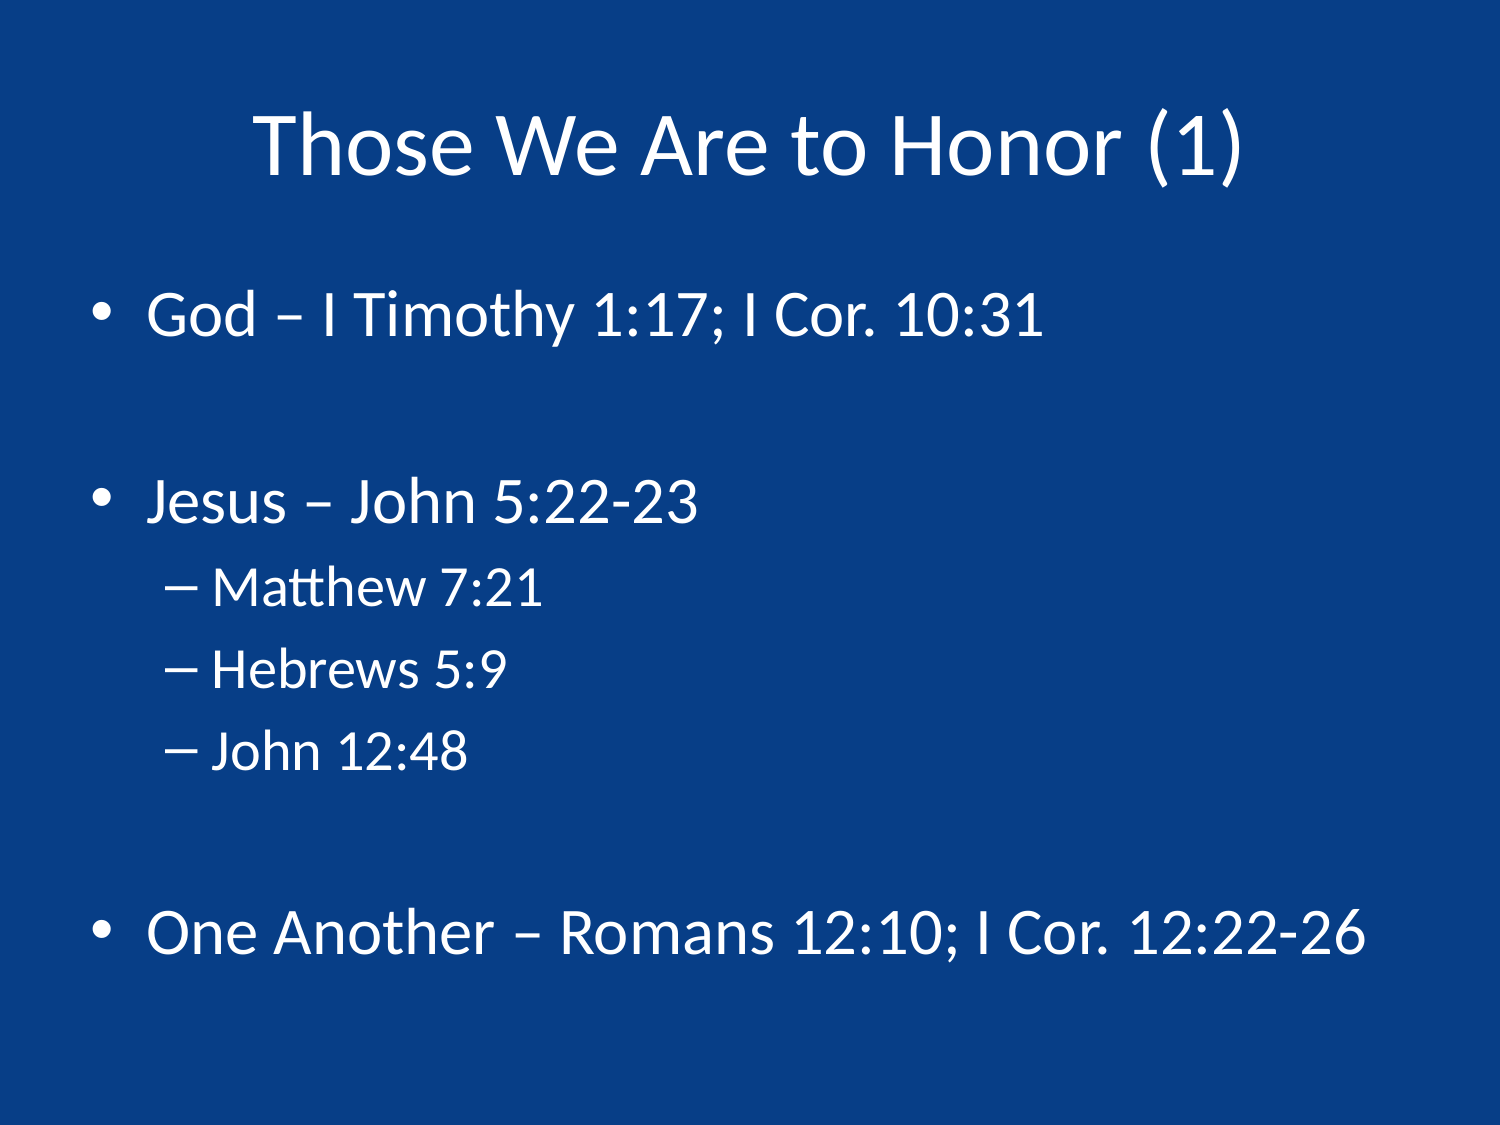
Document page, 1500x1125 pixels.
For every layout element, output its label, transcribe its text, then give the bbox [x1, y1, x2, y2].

list God – I Timothy 1:17; I Cor. 10:31 Jesus – John 5:22-23 Matthew 7:21 Hebrews 5:9 John 12:48 One Another – Romans 12:10; I Cor. 12:22-26 [75, 262, 1425, 1005]
title Those We Are to Honor (1) [75, 45, 1425, 233]
